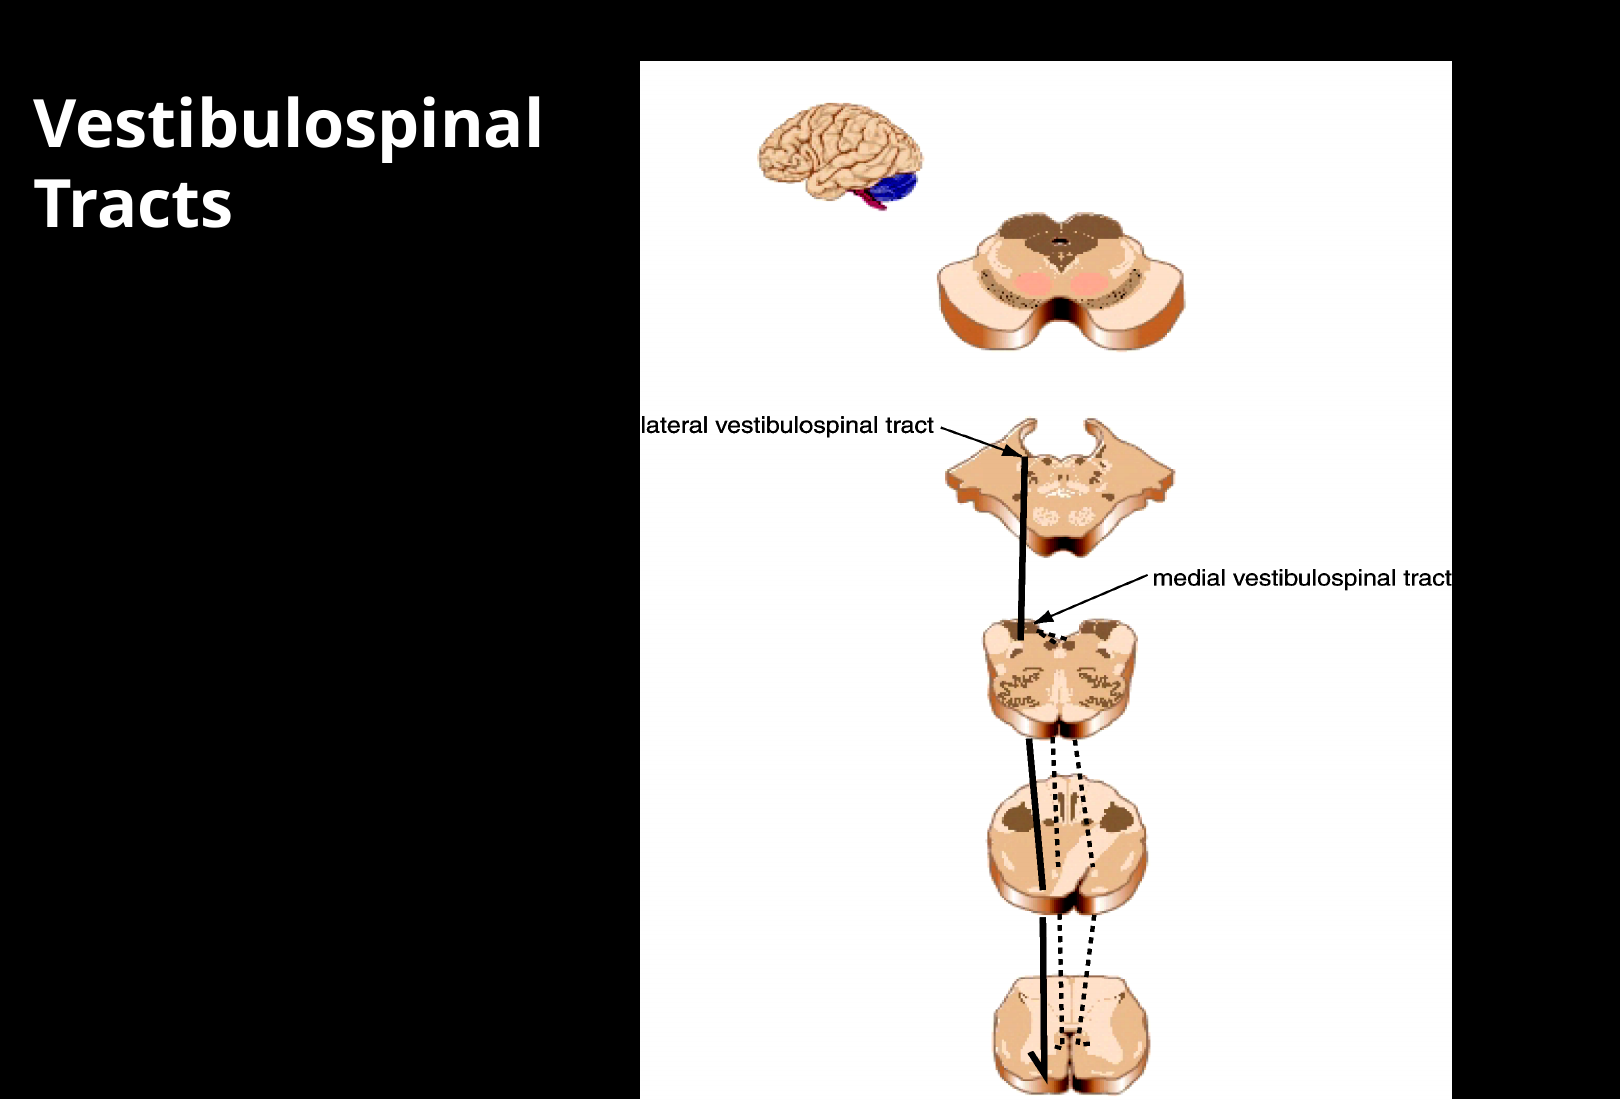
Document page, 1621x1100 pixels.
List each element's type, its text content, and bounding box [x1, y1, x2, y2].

text_box Vestibulospinal Tracts [18, 73, 560, 248]
picture [640, 60, 1453, 1100]
